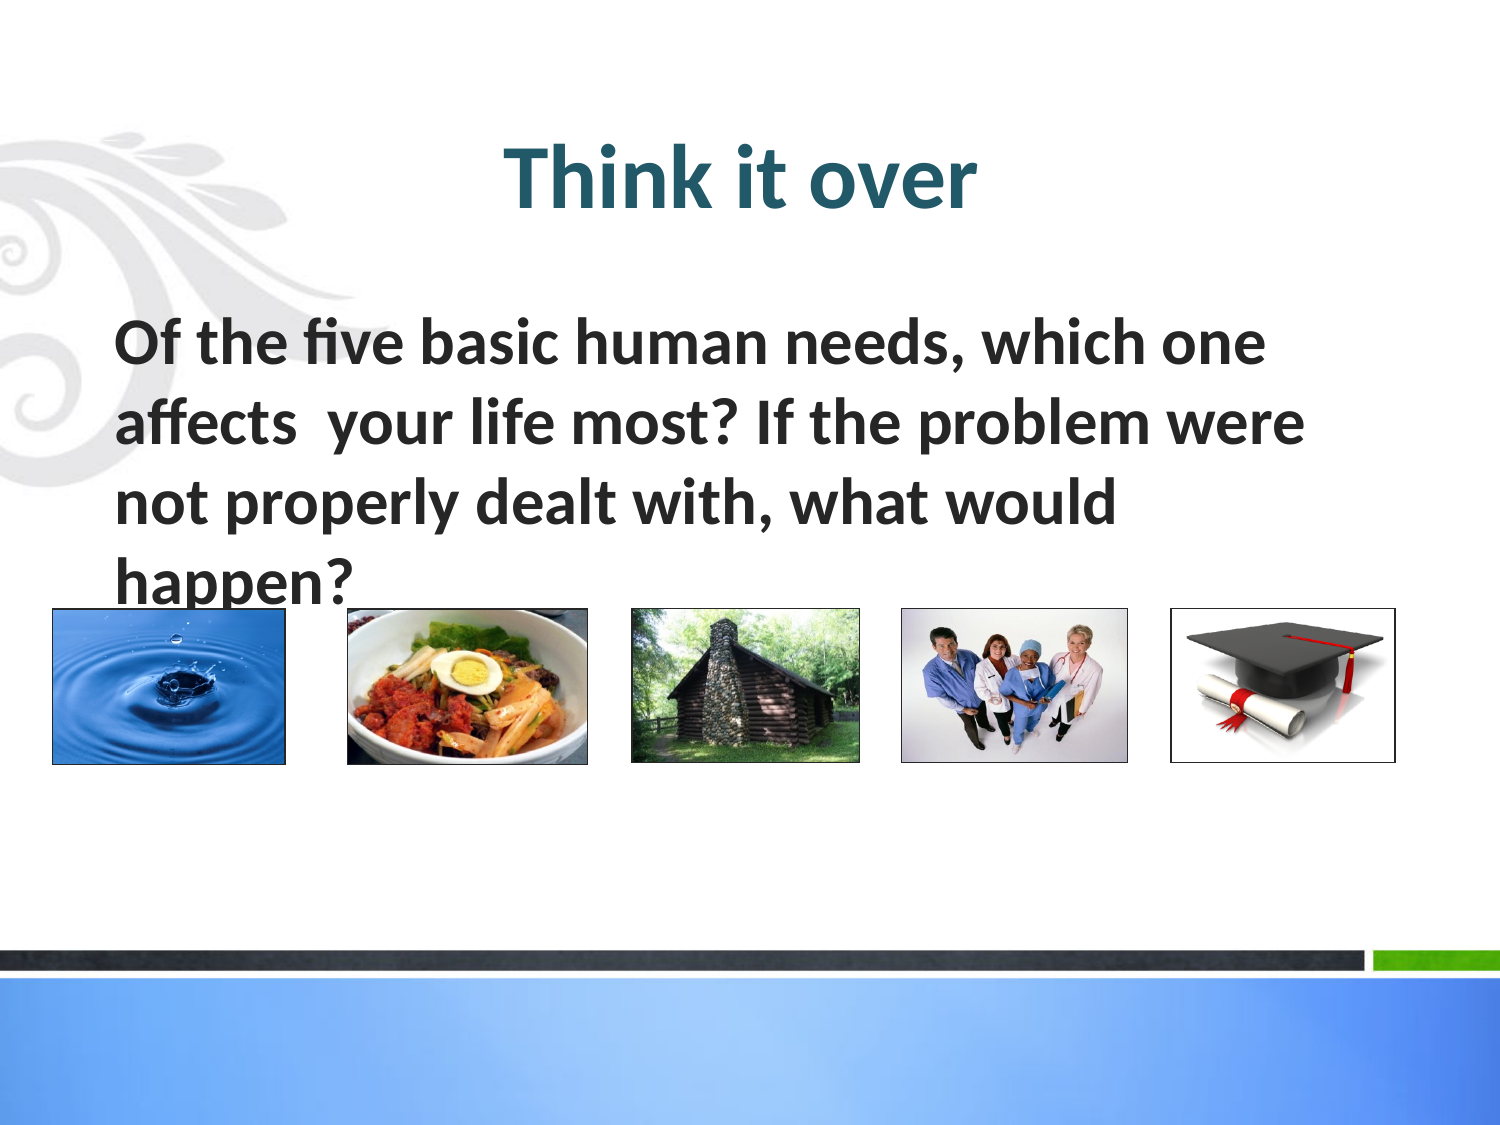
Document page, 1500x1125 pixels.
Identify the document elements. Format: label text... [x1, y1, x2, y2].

picture [0, 0, 1500, 1125]
title Think it over [64, 78, 1418, 266]
text_box Of the five basic human needs, which one affects your life most? If the problem were not properly dealt with, what would happen? [100, 290, 1376, 626]
